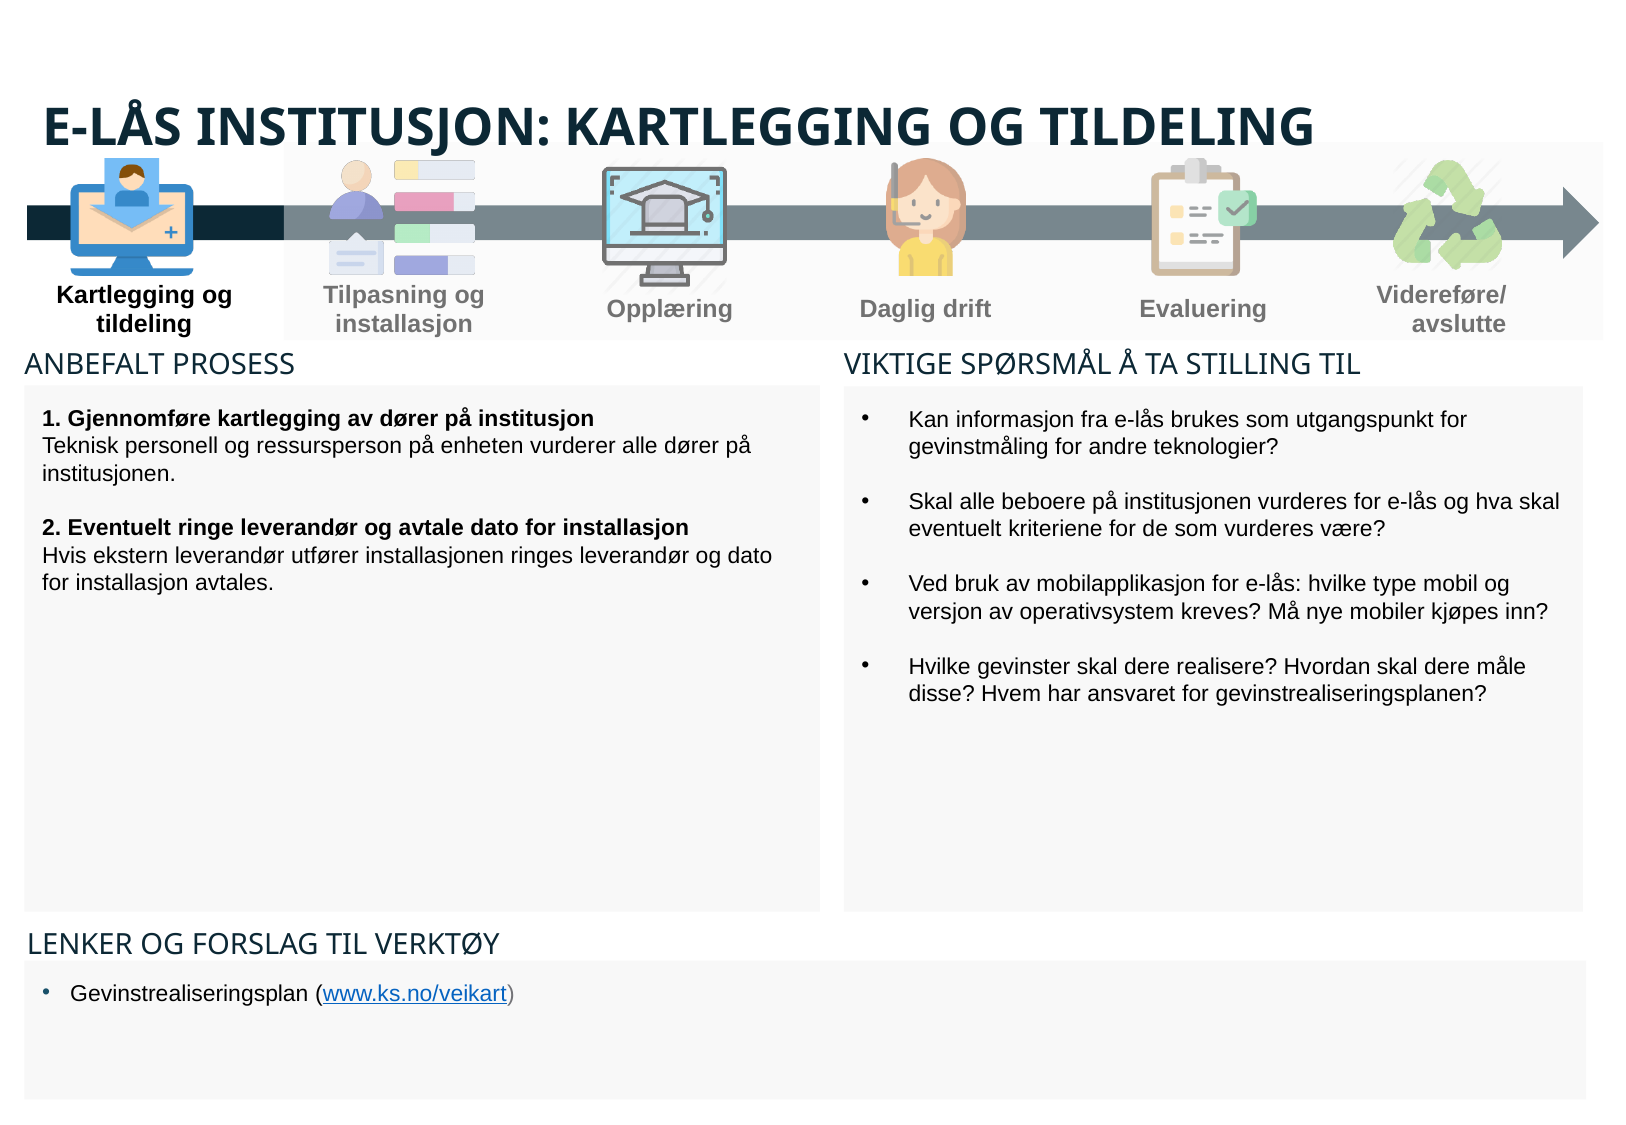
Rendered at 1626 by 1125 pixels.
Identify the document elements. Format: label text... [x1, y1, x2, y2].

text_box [21, 142, 1604, 1100]
text_box E-LÅS INSTITUSJON: KARTLEGGING OG TILDELING [42, 24, 1598, 142]
